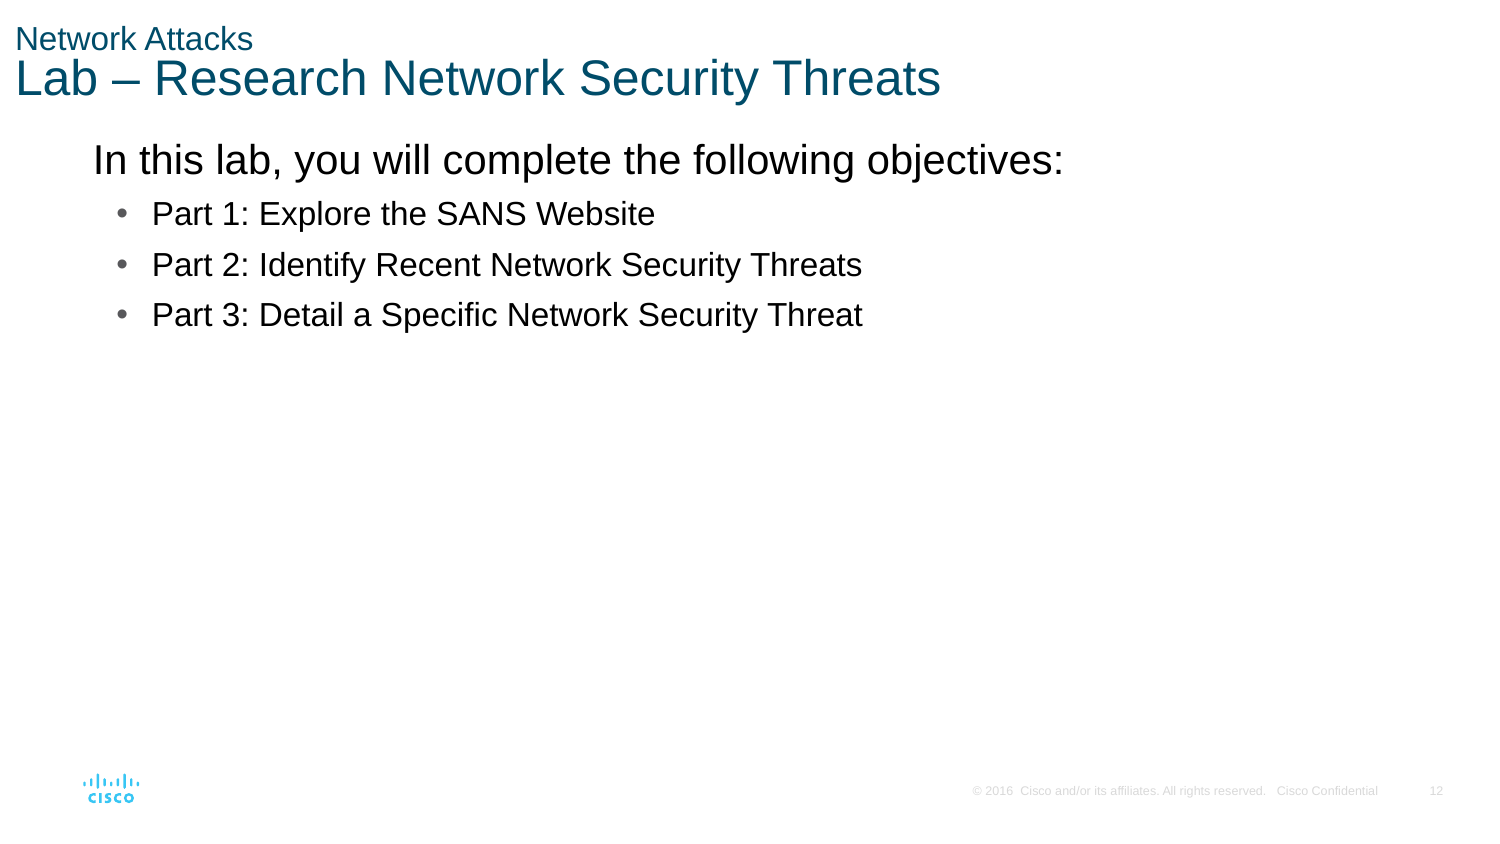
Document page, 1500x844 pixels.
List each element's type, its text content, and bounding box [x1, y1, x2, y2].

list In this lab, you will complete the following objectives: Part 1: Explore the SANS Website Part 2: Identify Recent Network Security Threats Part 3: Detail a Specific Network Security Threat [77, 125, 1437, 726]
title Network Attacks Lab – Research Network Security Threats [0, 5, 1369, 126]
